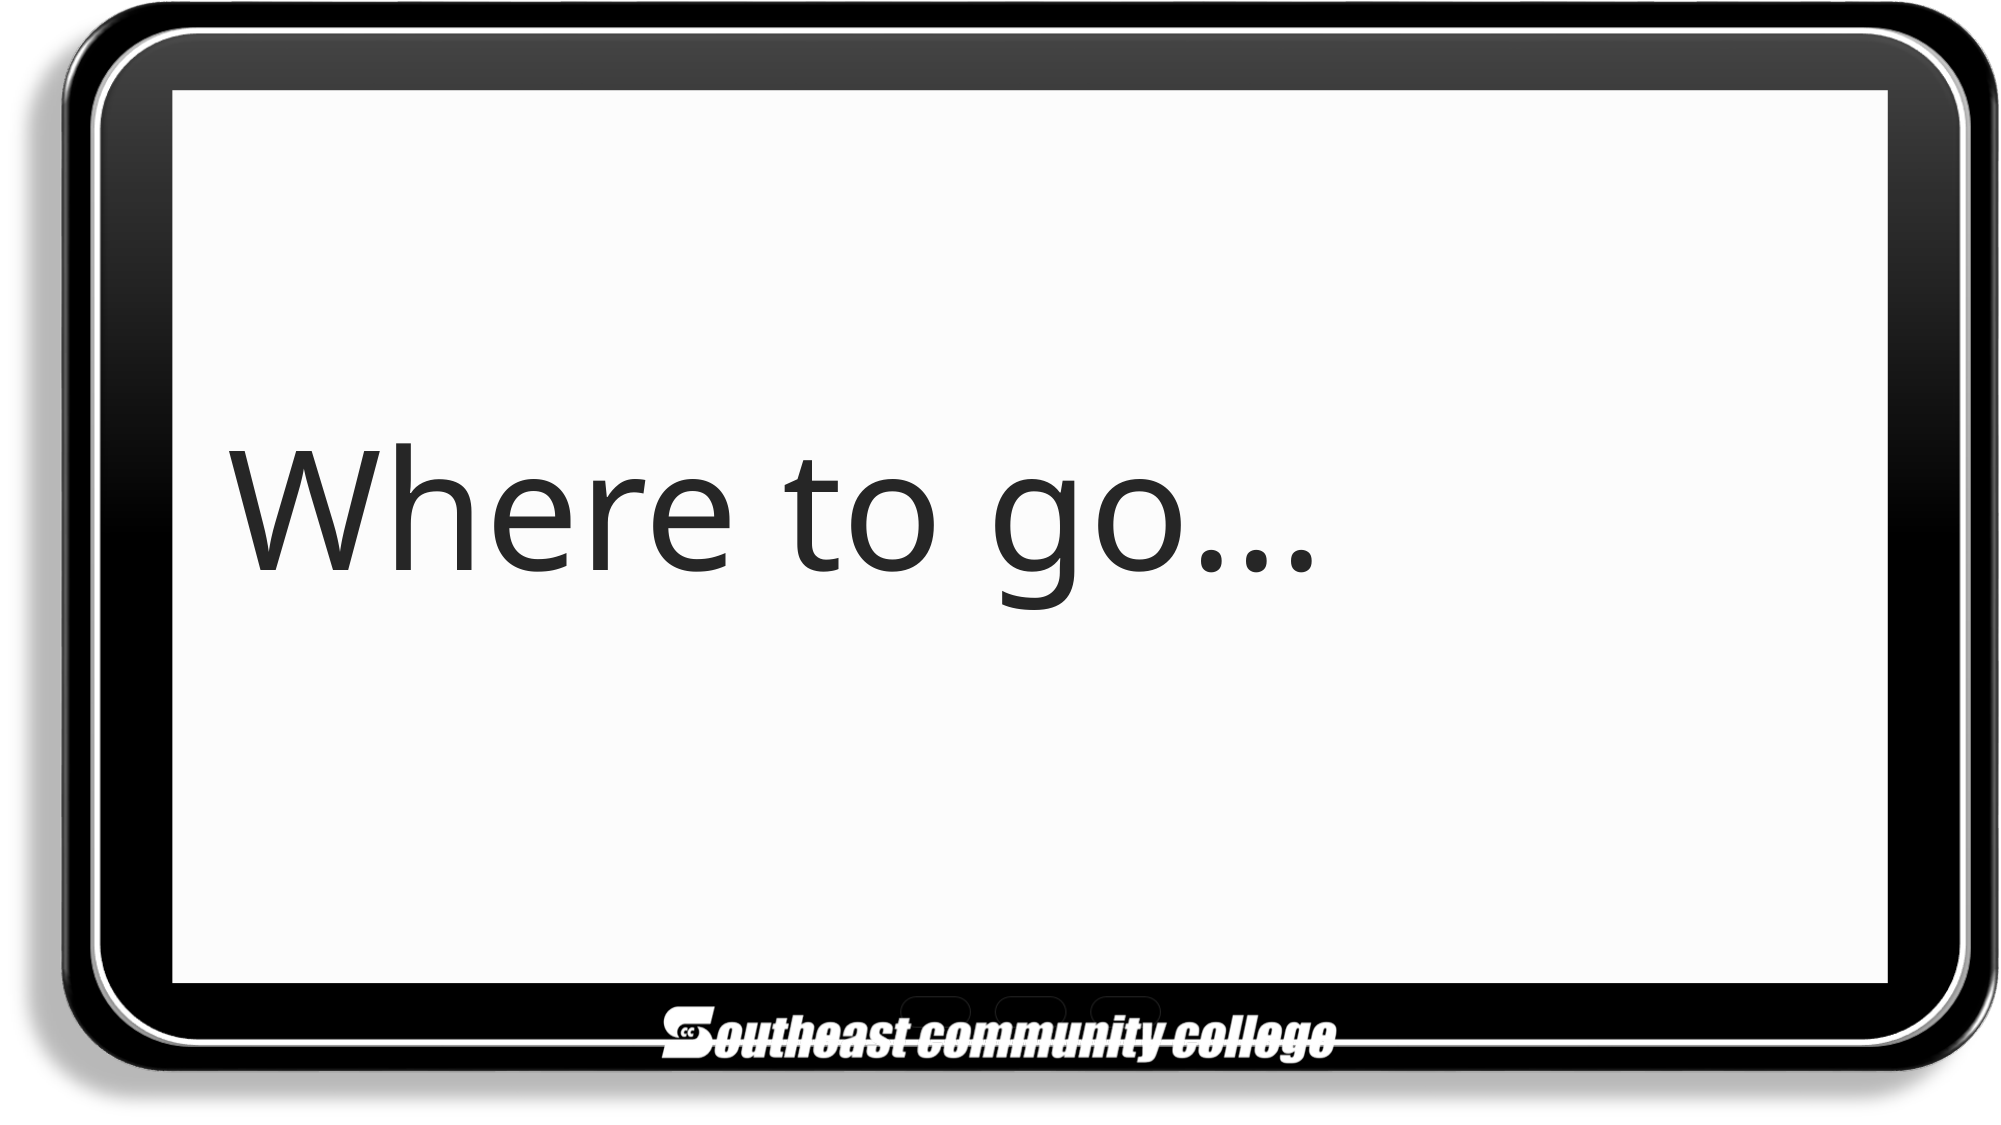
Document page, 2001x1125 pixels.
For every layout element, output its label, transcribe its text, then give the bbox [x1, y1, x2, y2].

picture [0, 0, 2001, 1125]
title Where to go... [212, 282, 1938, 751]
